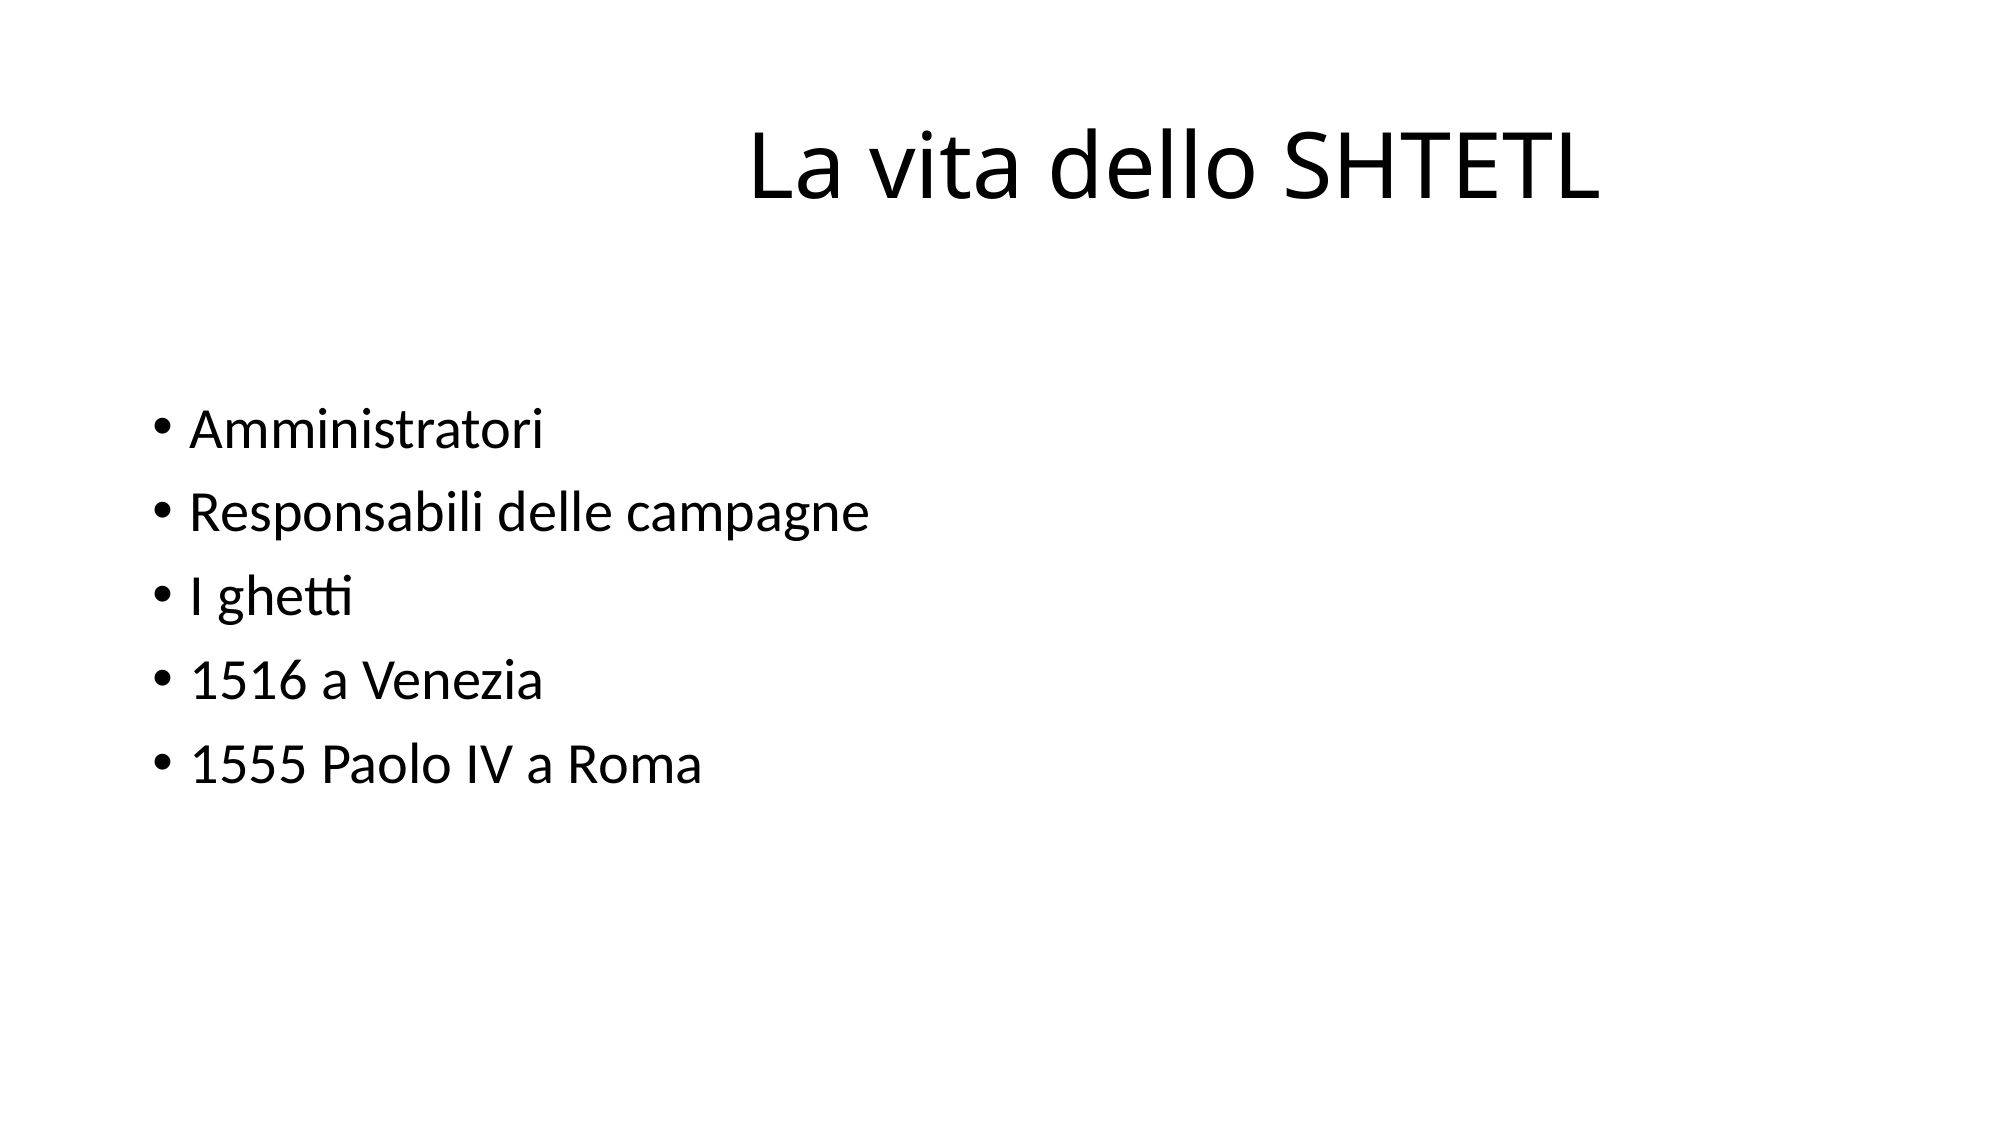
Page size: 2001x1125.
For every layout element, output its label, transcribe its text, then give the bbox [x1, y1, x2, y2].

title La vita dello SHTETL [137, 59, 1863, 278]
list Amministratori Responsabili delle campagne I ghetti 1516 a Venezia 1555 Paolo IV a Roma [137, 299, 1863, 1014]
